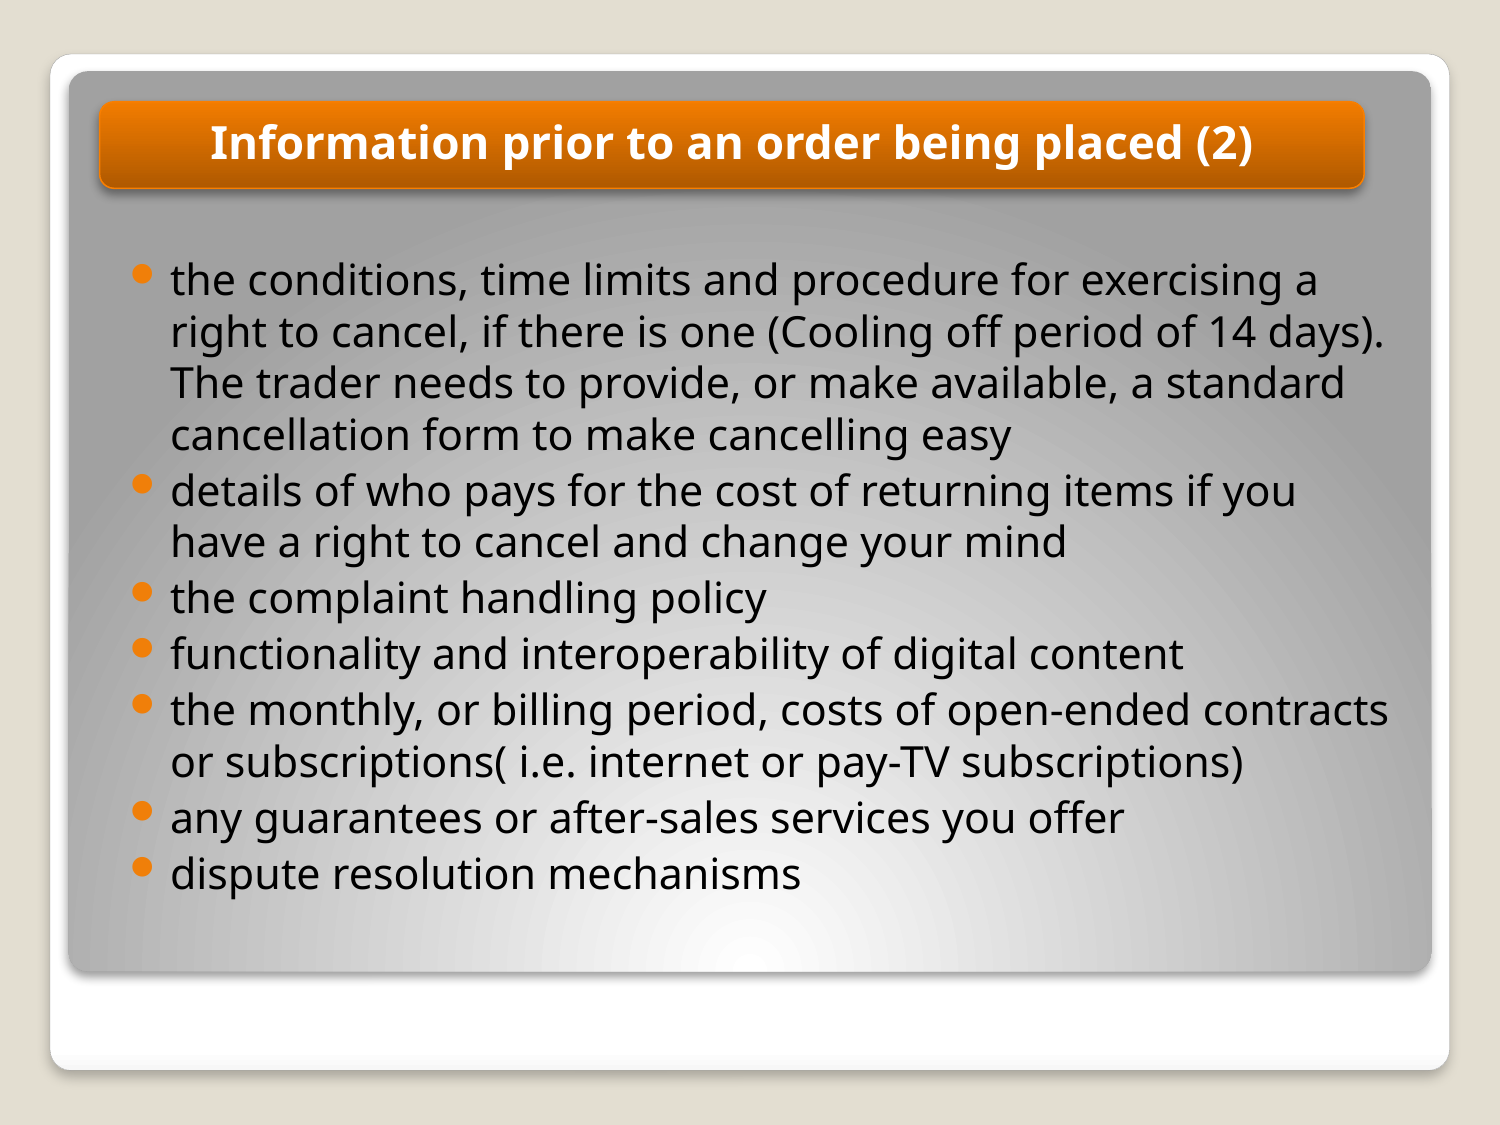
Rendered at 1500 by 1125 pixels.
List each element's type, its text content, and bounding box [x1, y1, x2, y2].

list the conditions, time limits and procedure for exercising a right to cancel, if there is one (Cooling off period of 14 days). The trader needs to provide, or make available, a standard cancellation form to make cancelling easy details of who pays for the cost of returning items if you have a right to cancel and change your mind the complaint handling policy functionality and interoperability of digital content the monthly, or billing period, costs of open-ended contracts or subscriptions( i.e. internet or pay-TV subscriptions) any guarantees or after-sales services you offer dispute resolution mechanisms [99, 237, 1412, 965]
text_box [99, 94, 1365, 226]
